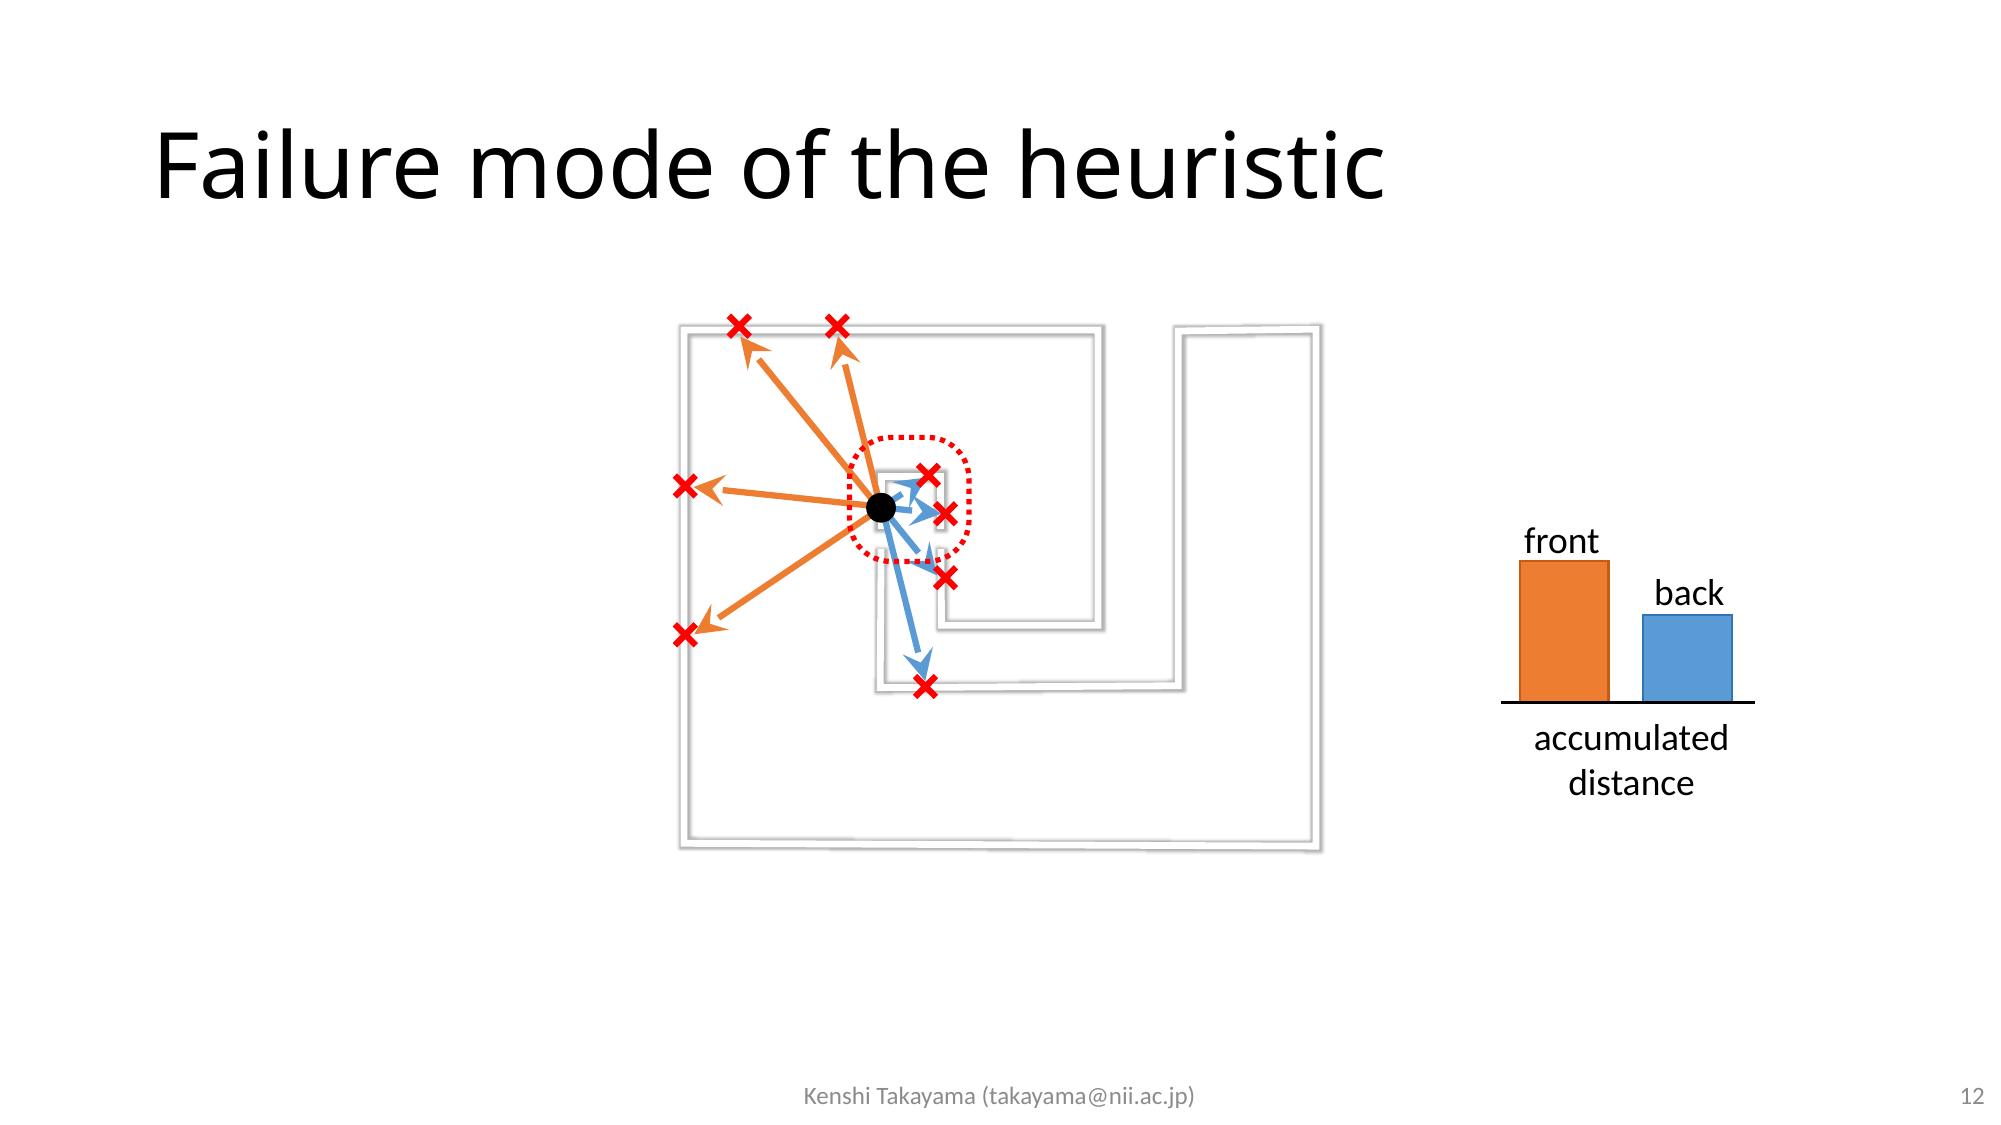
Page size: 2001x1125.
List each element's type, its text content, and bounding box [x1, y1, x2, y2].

text_box [661, 302, 1338, 871]
text_box [725, 312, 754, 341]
text_box [931, 563, 960, 592]
title Failure mode of the heuristic [137, 59, 1863, 278]
text_box [1642, 621, 1733, 701]
text_box [671, 471, 700, 501]
text_box [848, 436, 971, 563]
text_box front [1509, 508, 1615, 569]
text_box accumulated distance [1518, 705, 1745, 811]
slide_number 12 [1550, 1065, 2000, 1125]
text_box [823, 312, 852, 341]
text_box [671, 620, 700, 649]
text_box [1519, 569, 1610, 701]
text_box [911, 672, 940, 701]
text_box back [1639, 560, 1740, 621]
footer Kenshi Takayama (takayama@nii.ac.jp) [662, 1065, 1338, 1125]
